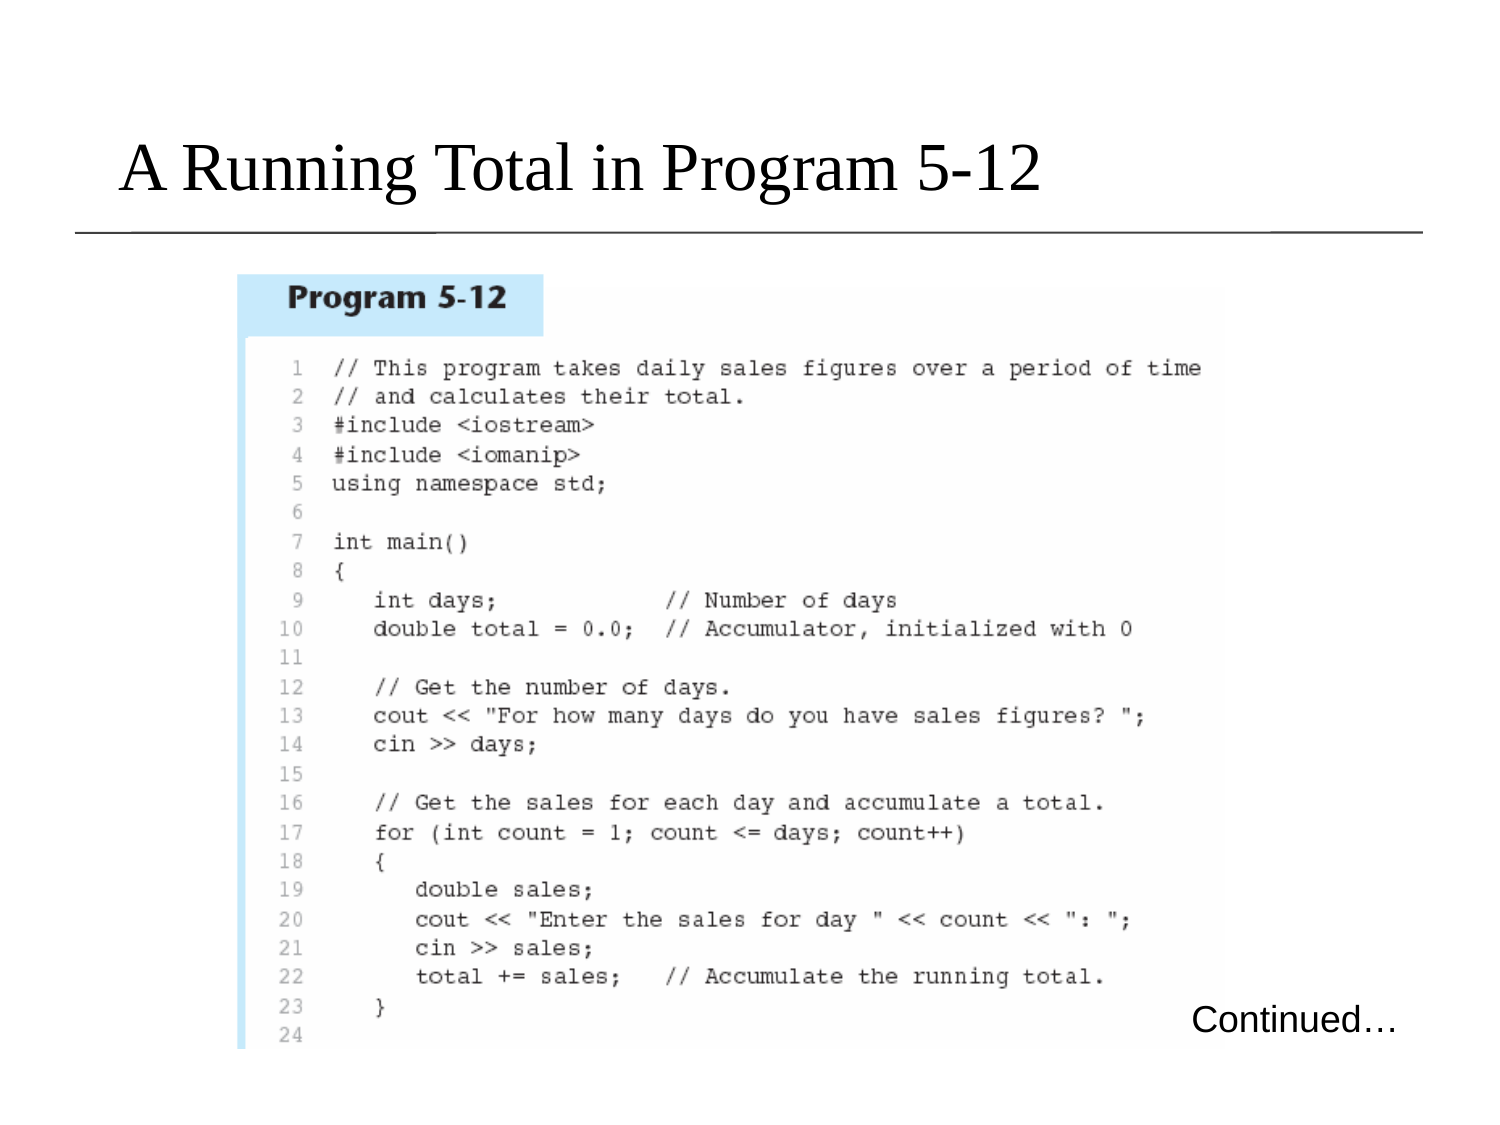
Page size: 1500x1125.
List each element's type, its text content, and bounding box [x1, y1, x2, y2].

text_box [236, 273, 1225, 1049]
title A Running Total in Program 5-12 [103, 59, 1397, 278]
text_box Continued… [1225, 987, 1414, 1048]
